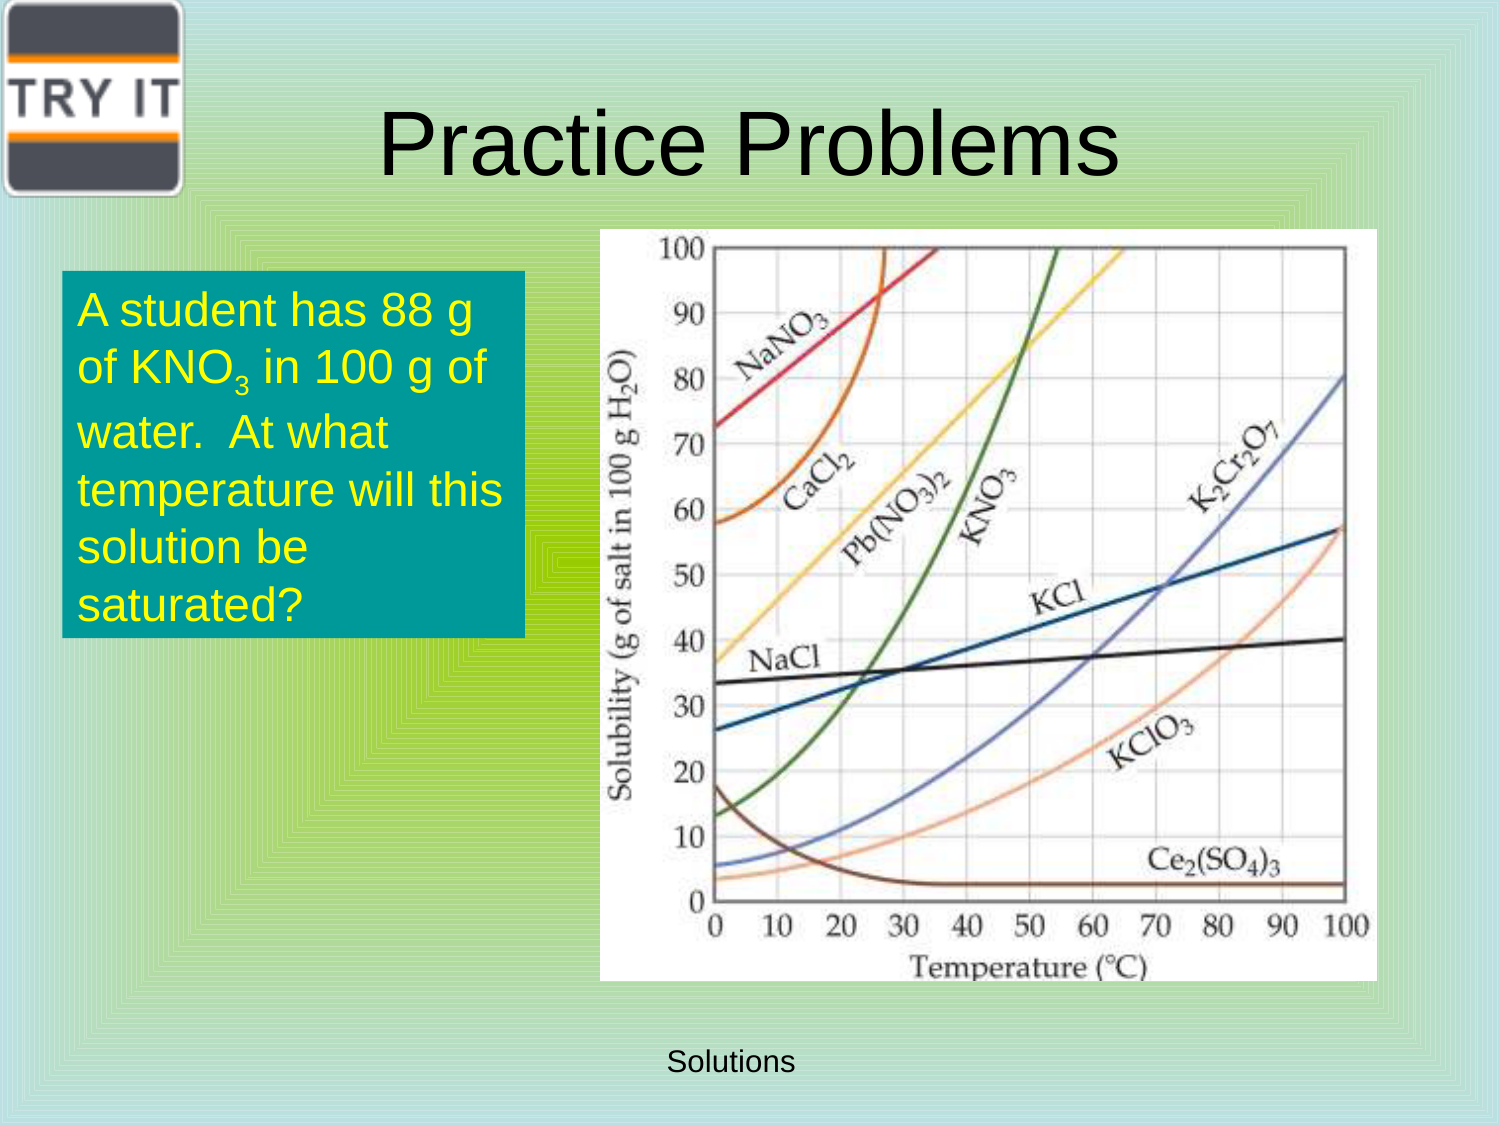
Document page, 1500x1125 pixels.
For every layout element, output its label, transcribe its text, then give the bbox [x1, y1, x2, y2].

text_box A student has 88 g of KNO3 in 100 g of water. At what temperature will this solution be saturated? [62, 270, 525, 639]
title Practice Problems [75, 45, 1425, 233]
picture [0, 0, 188, 201]
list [599, 229, 1377, 981]
